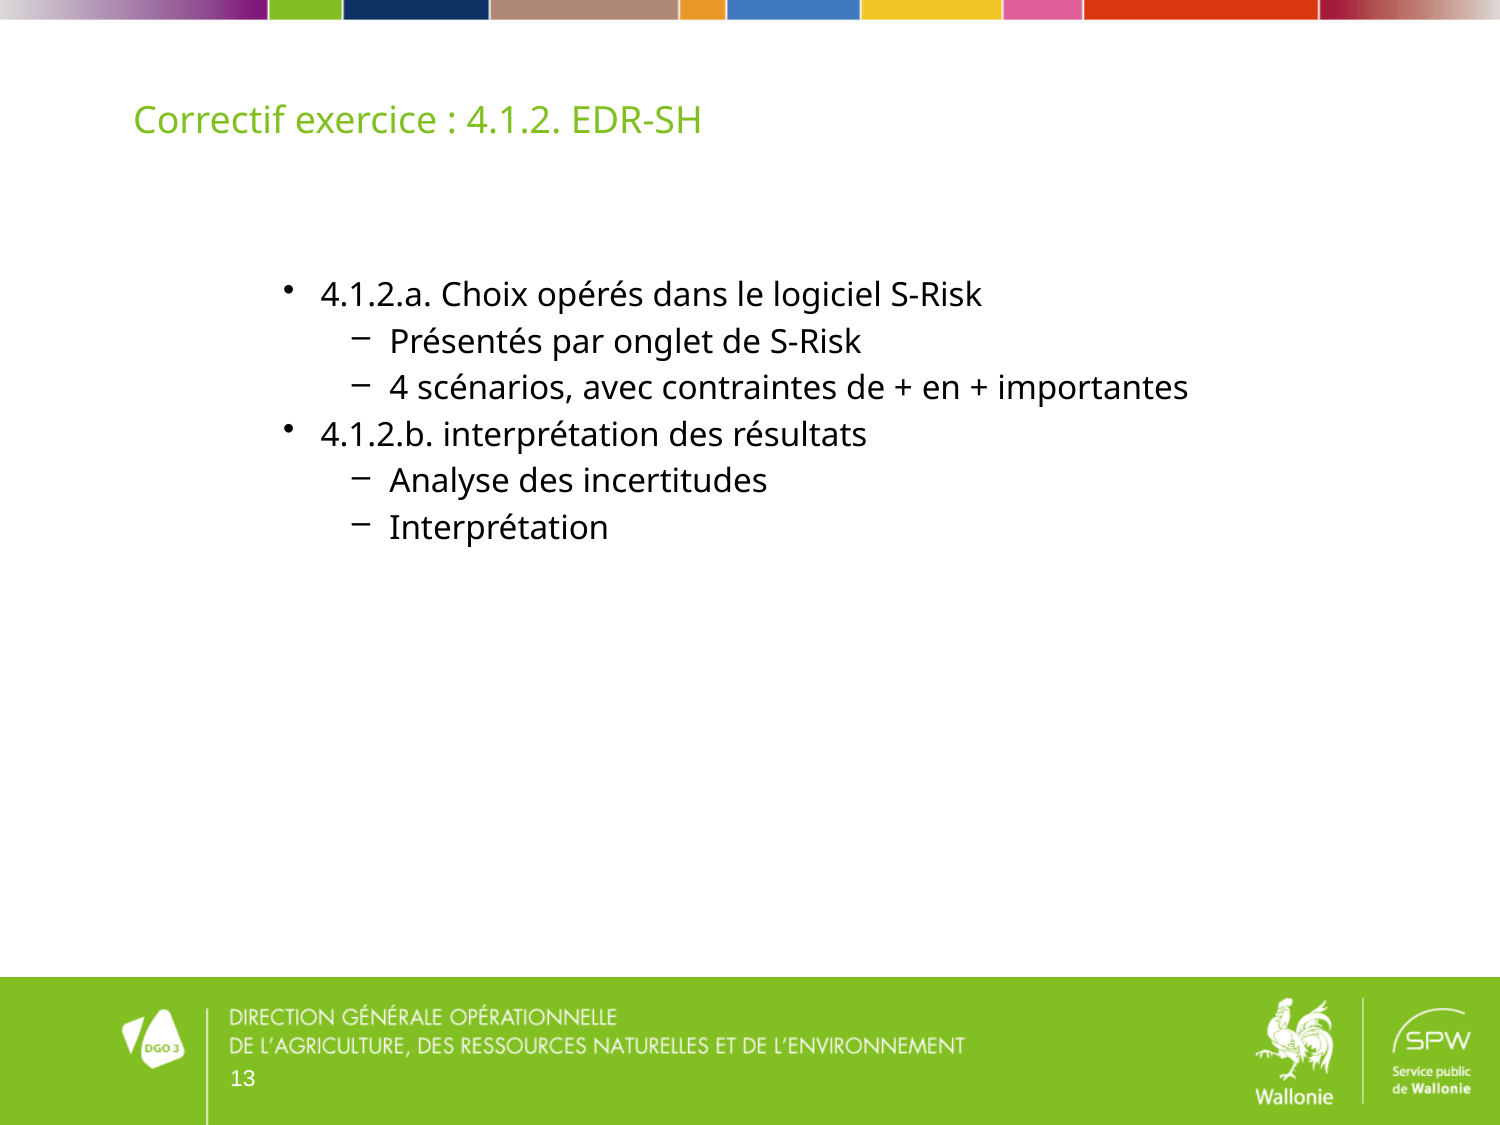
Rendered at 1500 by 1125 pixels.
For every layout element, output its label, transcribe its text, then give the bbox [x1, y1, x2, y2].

picture [0, 0, 1500, 24]
list 4.1.2.a. Choix opérés dans le logiciel S-Risk Présentés par onglet de S-Risk 4 scénarios, avec contraintes de + en + importantes 4.1.2.b. interprétation des résultats Analyse des incertitudes Interprétation [117, 265, 1418, 946]
slide_number 13 [229, 1062, 526, 1093]
picture [0, 977, 1500, 1125]
title Correctif exercice : 4.1.2. EDR-SH [117, 88, 1418, 237]
